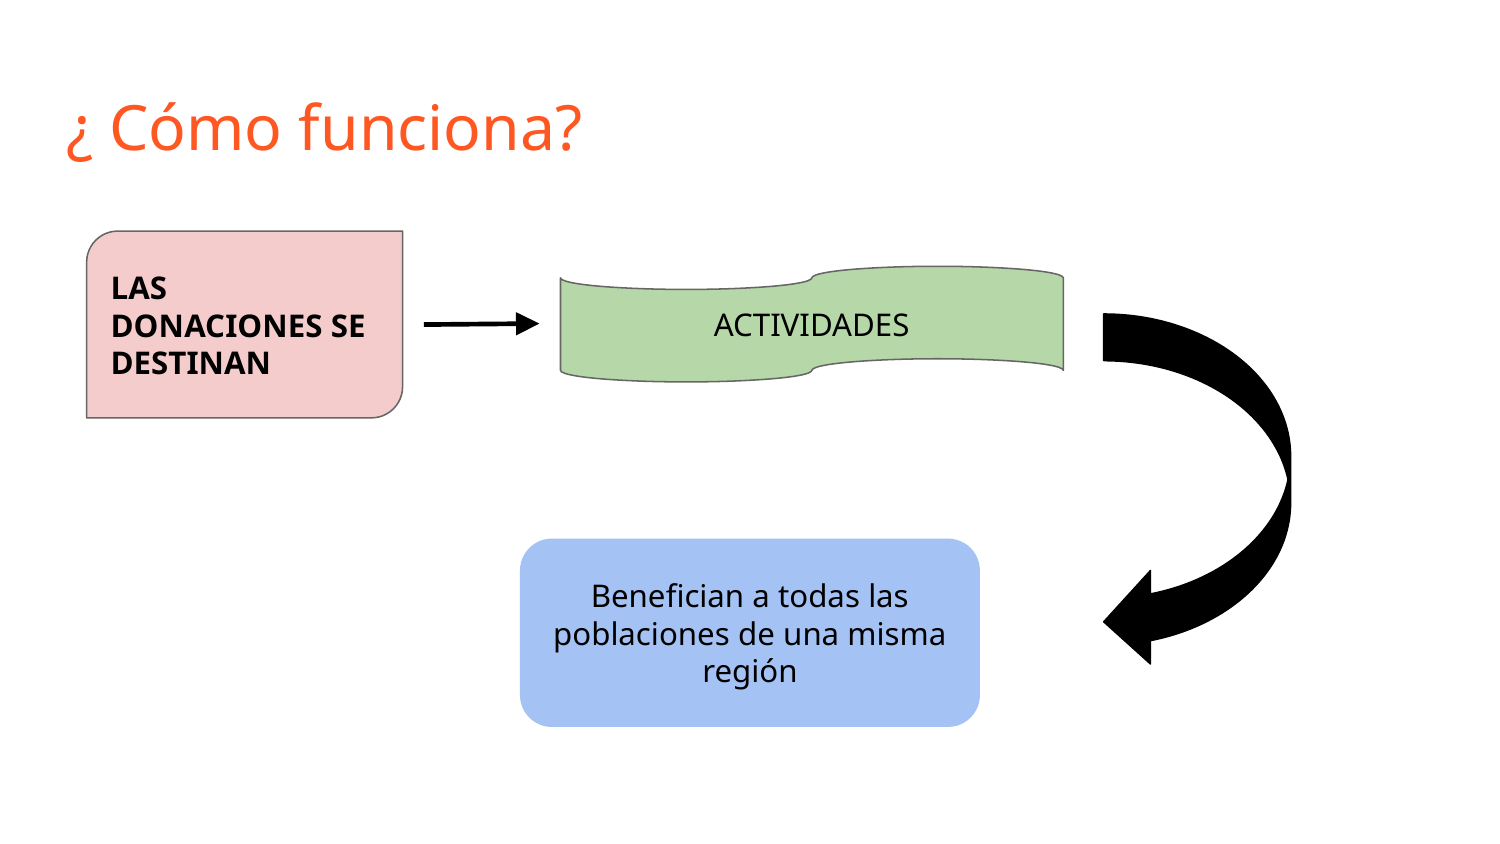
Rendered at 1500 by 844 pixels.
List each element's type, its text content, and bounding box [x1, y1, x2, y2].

title ¿ Cómo funciona? [51, 72, 1449, 167]
text_box ACTIVIDADES [560, 266, 1064, 382]
text_box Benefician a todas las poblaciones de una misma región [520, 539, 980, 727]
text_box LAS DONACIONES SE DESTINAN [86, 231, 403, 418]
text_box [1103, 313, 1291, 664]
